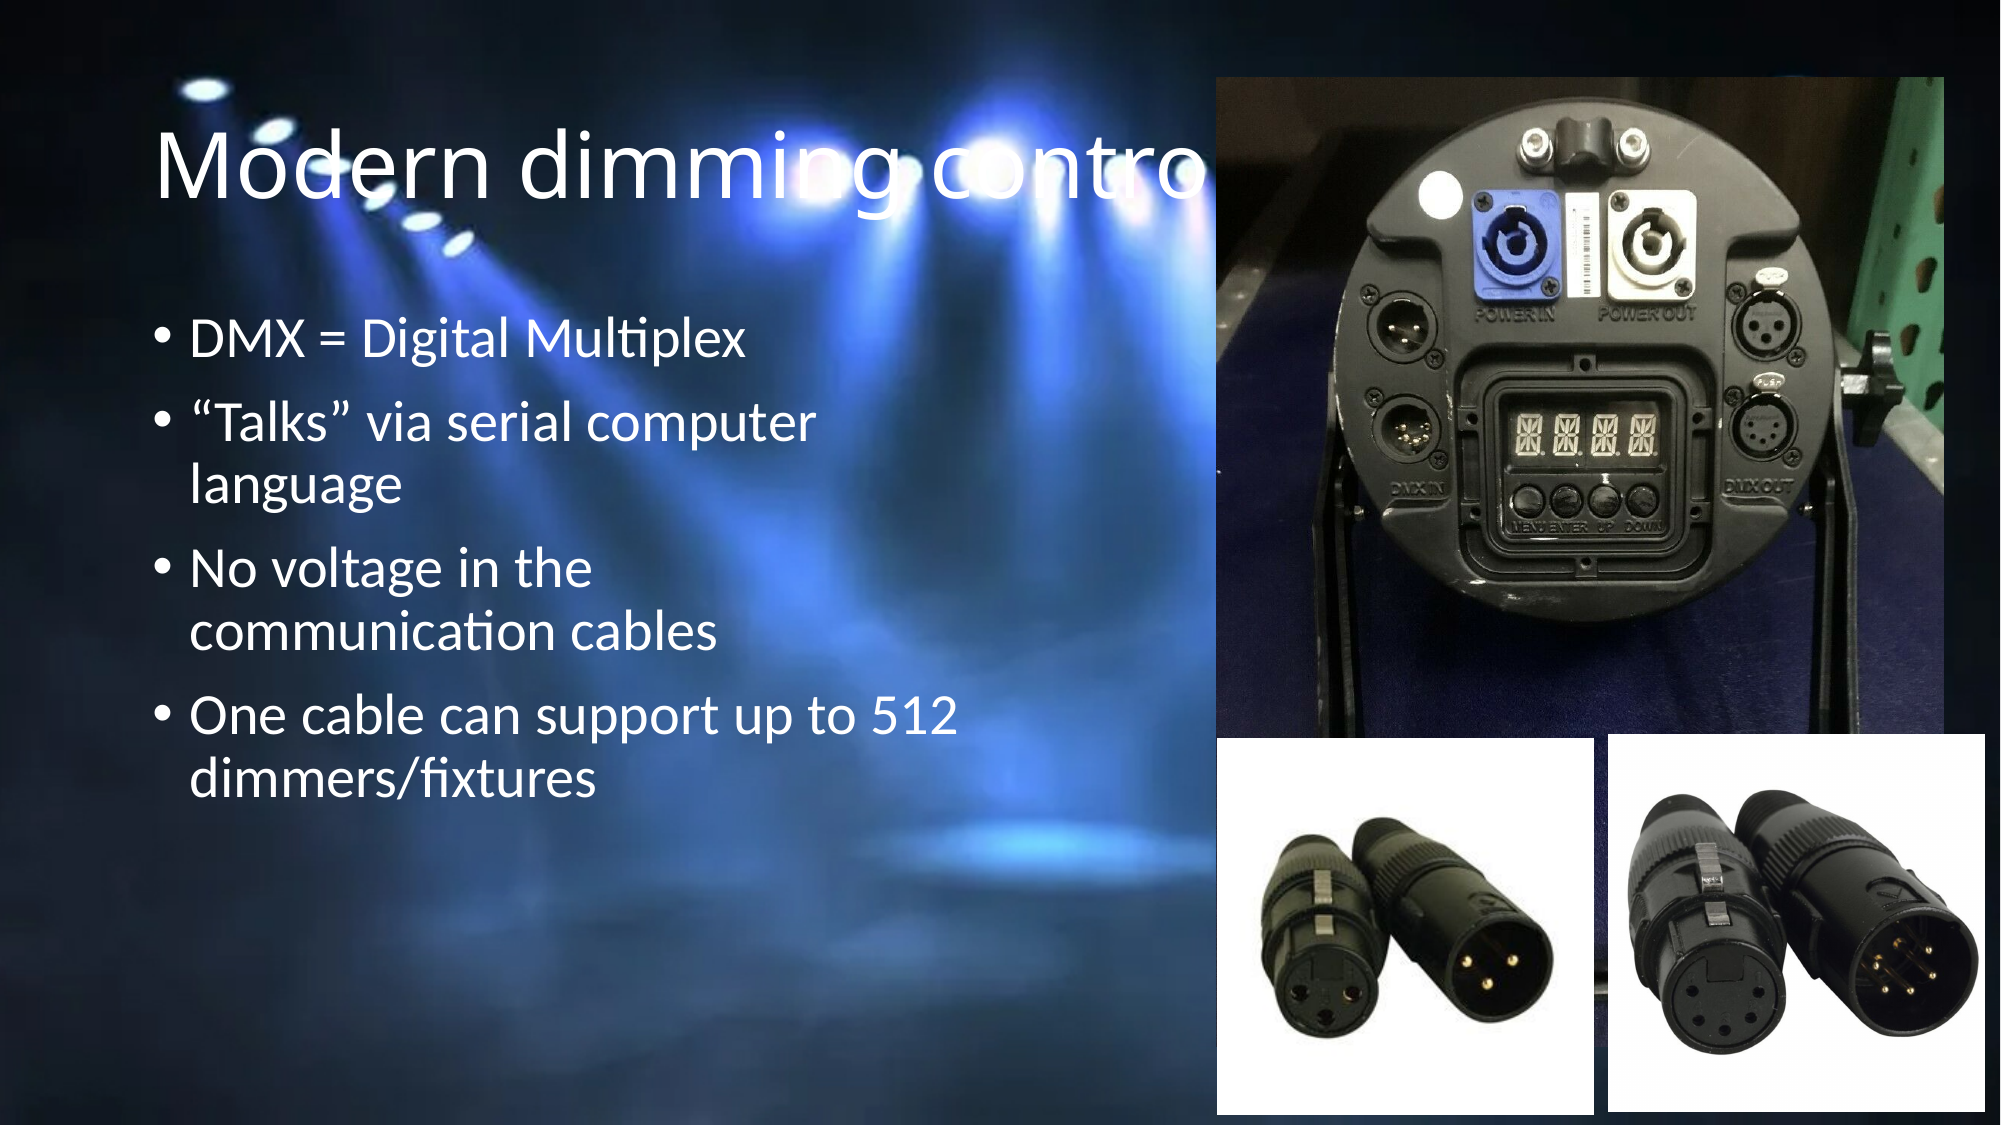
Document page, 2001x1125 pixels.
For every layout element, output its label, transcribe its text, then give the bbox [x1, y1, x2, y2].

title Modern dimming control [137, 59, 1863, 278]
picture [0, 0, 2001, 1125]
list DMX = Digital Multiplex “Talks” via serial computer language No voltage in the communication cables One cable can support up to 512 dimmers/fixtures [137, 299, 988, 1014]
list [1216, 77, 1944, 1047]
